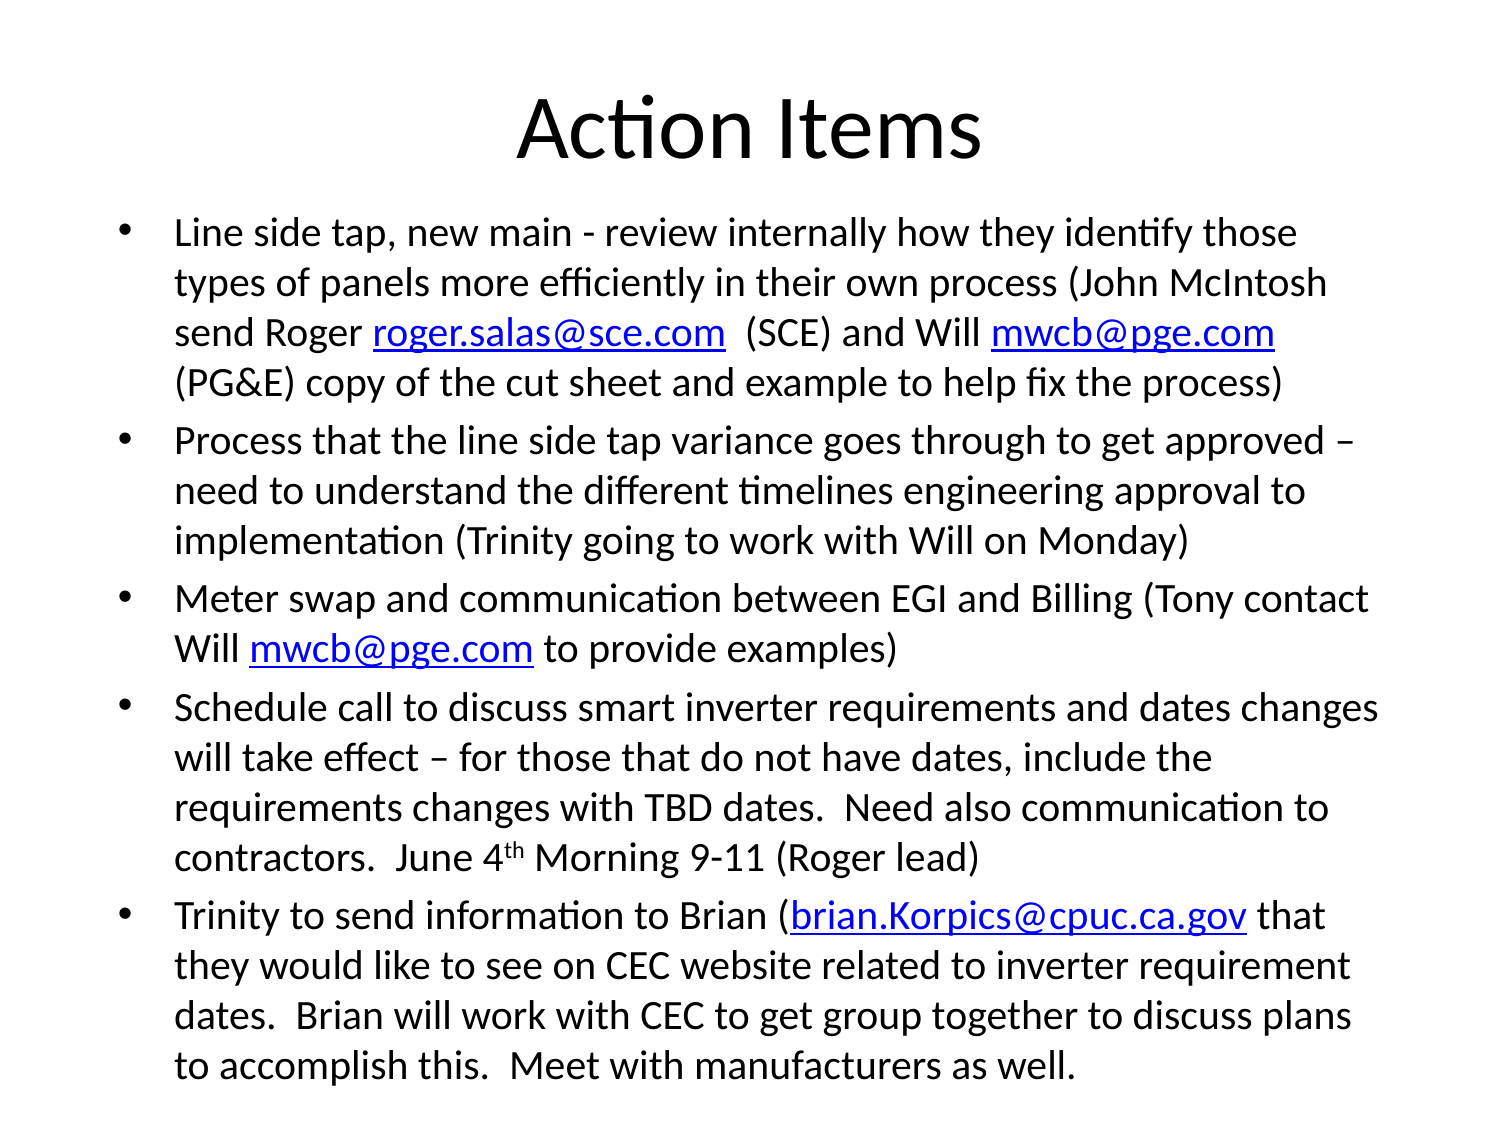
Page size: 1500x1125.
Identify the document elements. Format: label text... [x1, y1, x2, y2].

title Action Items [103, 59, 1397, 181]
list Line side tap, new main - review internally how they identify those types of panels more efficiently in their own process (John McIntosh send Roger roger.salas@sce.com (SCE) and Will mwcb@pge.com (PG&E) copy of the cut sheet and example to help fix the process) Process that the line side tap variance goes through to get approved – need to understand the different timelines engineering approval to implementation (Trinity going to work with Will on Monday) Meter swap and communication between EGI and Billing (Tony contact Will mwcb@pge.com to provide examples) Schedule call to discuss smart inverter requirements and dates changes will take effect – for those that do not have dates, include the requirements changes with TBD dates. Need also communication to contractors. June 4th Morning 9-11 (Roger lead) Trinity to send information to Brian (brian.Korpics@cpuc.ca.gov that they would like to see on CEC website related to inverter requirement dates. Brian will work with CEC to get group together to discuss plans to accomplish this. Meet with manufacturers as well. [103, 197, 1397, 1014]
